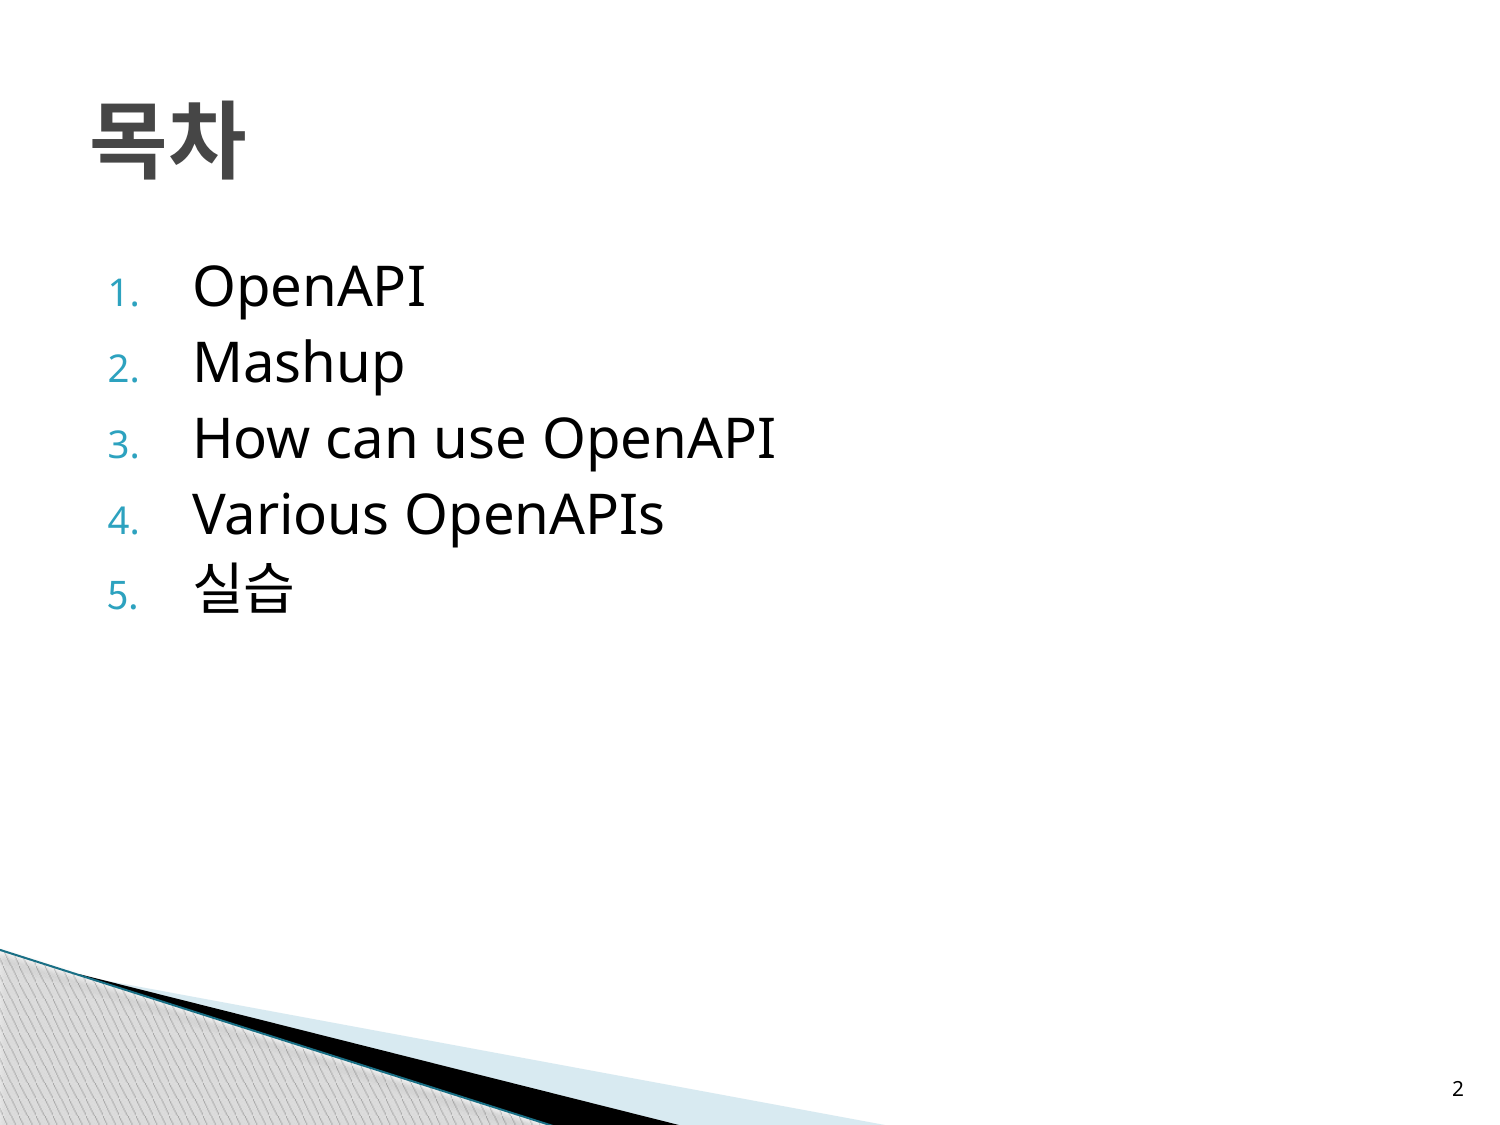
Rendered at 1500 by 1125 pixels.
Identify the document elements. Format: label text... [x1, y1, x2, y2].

list OpenAPI Mashup How can use OpenAPI Various OpenAPIs 실습 [75, 243, 1425, 986]
slide_number 2 [1418, 1051, 1479, 1112]
title 목차 [75, 45, 1425, 233]
